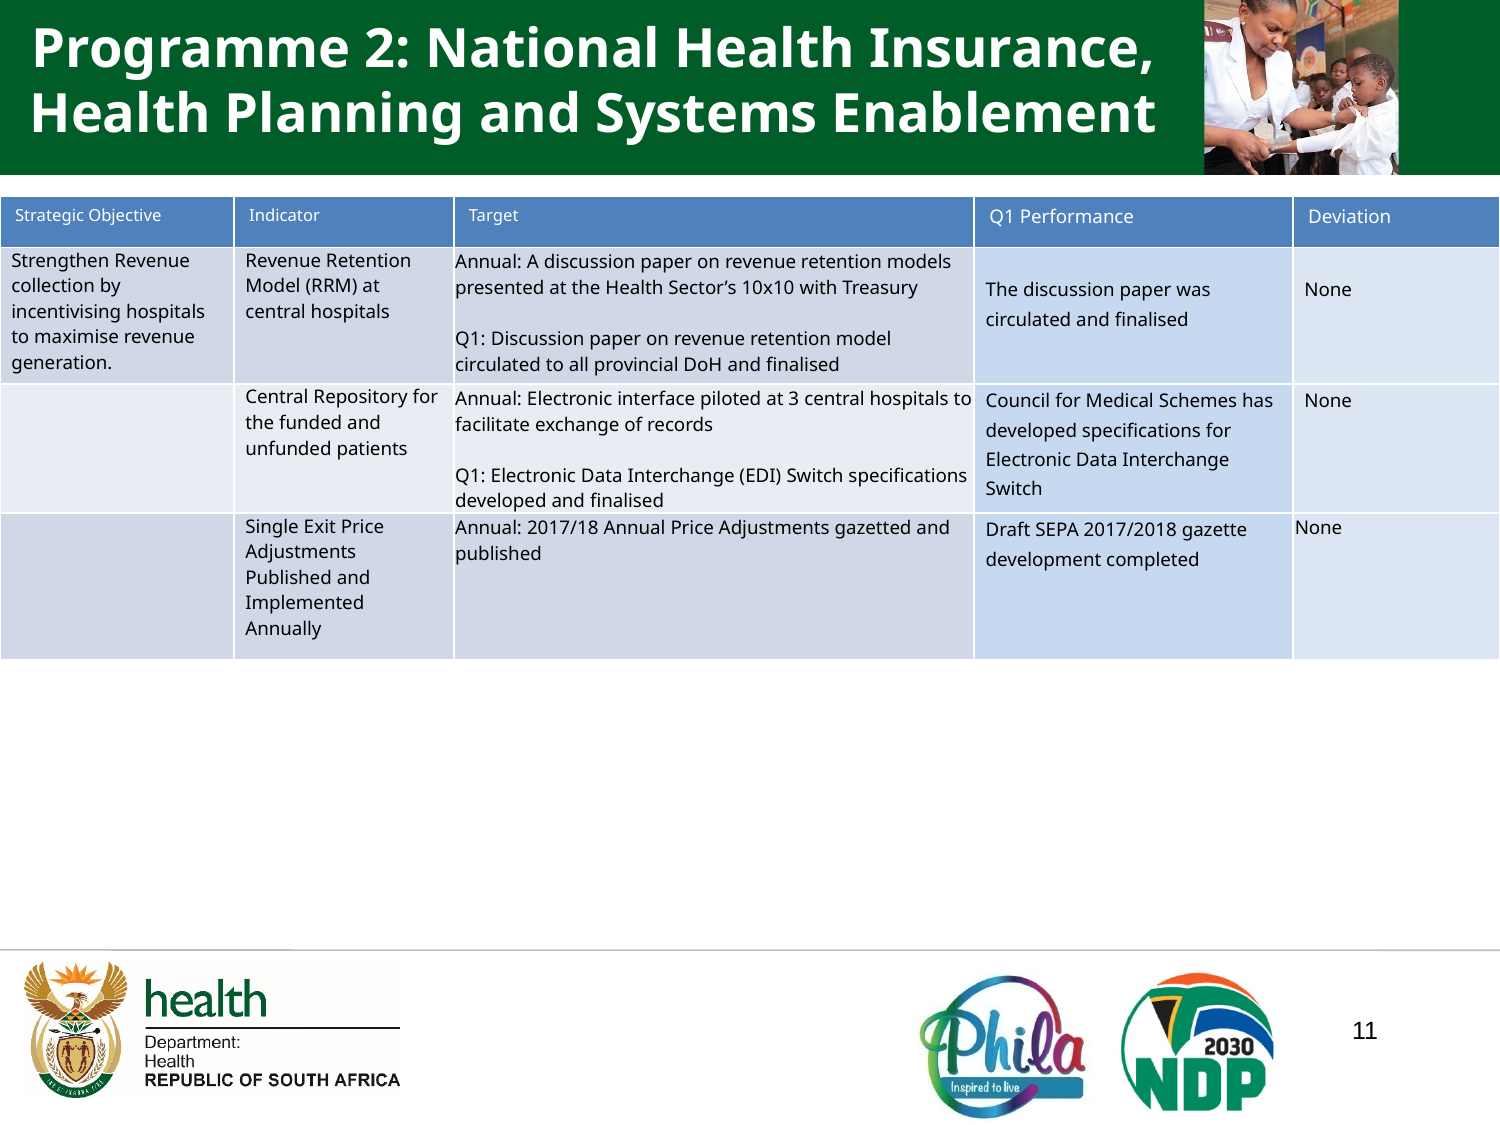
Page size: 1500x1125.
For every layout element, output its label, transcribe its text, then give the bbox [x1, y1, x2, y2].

table_cell Draft SEPA 2017/2018 gazette development completed [975, 514, 1292, 659]
table_cell None [1294, 248, 1499, 383]
table_cell Annual: Electronic interface piloted at 3 central hospitals to facilitate exchange of records Q1: Electronic Data Interchange (EDI) Switch specifications developed and finalised [455, 385, 973, 512]
picture [1115, 962, 1289, 1006]
picture [24, 962, 400, 1098]
picture [916, 972, 1092, 1006]
table_header Q1 Performance [975, 197, 1292, 247]
table_header Target [455, 197, 973, 247]
table_cell Annual: A discussion paper on revenue retention models presented at the Health Sector’s 10x10 with Treasury Q1: Discussion paper on revenue retention model circulated to all provincial DoH and finalised [455, 248, 973, 383]
table_header Indicator [235, 197, 453, 247]
table_cell Central Repository for the funded and unfunded patients [235, 385, 453, 512]
table_header Strategic Objective [1, 197, 233, 247]
table_cell [1, 514, 233, 659]
table_cell None [1294, 385, 1499, 512]
table_cell Annual: 2017/18 Annual Price Adjustments gazetted and published [455, 514, 973, 659]
table_cell Strengthen Revenue collection by incentivising hospitals to maximise revenue generation. [1, 248, 233, 383]
table_cell Single Exit Price Adjustments Published and Implemented Annually [235, 514, 453, 659]
title 11 [620, 1006, 1400, 1125]
table_cell Council for Medical Schemes has developed specifications for Electronic Data Interchange Switch [975, 385, 1292, 512]
table_cell Revenue Retention Model (RRM) at central hospitals [235, 248, 453, 383]
picture [1204, 0, 1399, 175]
text_box Programme 2: National Health Insurance, Health Planning and Systems Enablement [0, 0, 1187, 151]
table_cell [1, 385, 233, 512]
table_cell None [1294, 514, 1499, 659]
table_cell The discussion paper was circulated and finalised [975, 248, 1292, 383]
table_header Deviation [1294, 197, 1499, 247]
